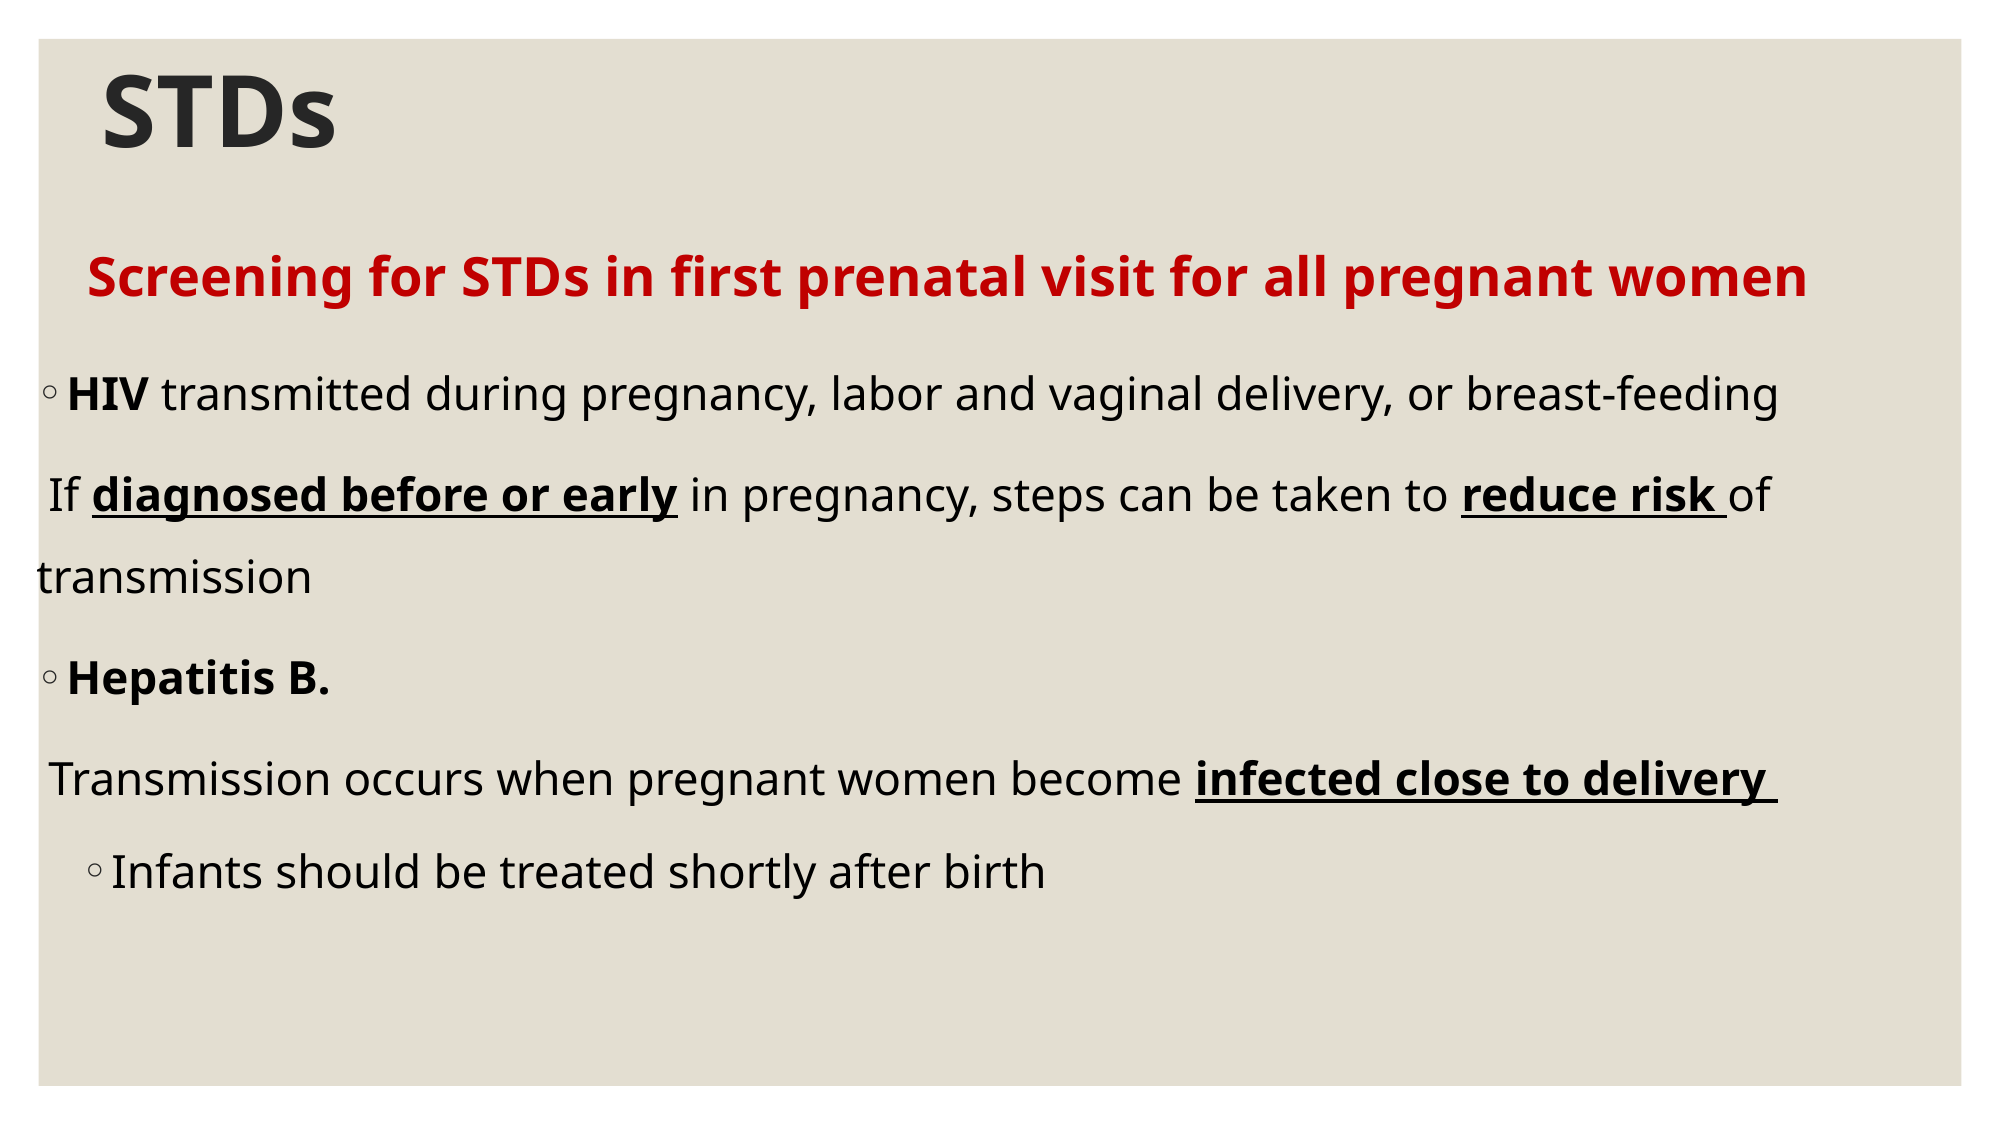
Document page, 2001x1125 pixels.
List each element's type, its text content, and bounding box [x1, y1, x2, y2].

title STDs [86, 51, 1812, 192]
text_box Screening for STDs in first prenatal visit for all pregnant women [55, 202, 1843, 315]
list HIV transmitted during pregnancy, labor and vaginal delivery, or breast-feeding If diagnosed before or early in pregnancy, steps can be taken to reduce risk of transmission Hepatitis B. Transmission occurs when pregnant women become infected close to delivery Infants should be treated shortly after birth [21, 329, 1949, 1092]
